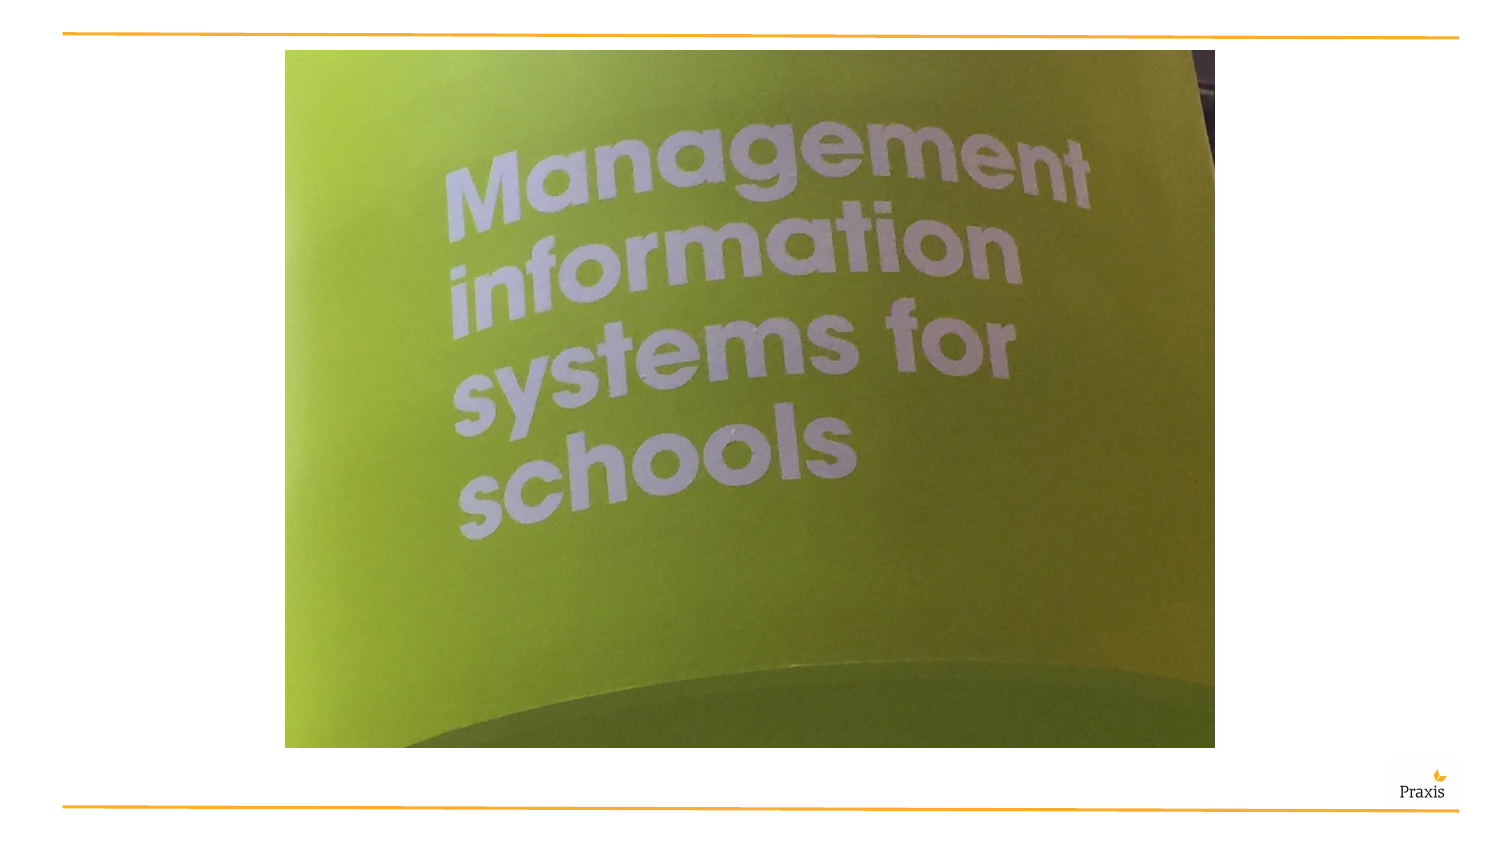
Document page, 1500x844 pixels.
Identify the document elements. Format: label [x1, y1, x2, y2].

picture [1387, 757, 1460, 809]
picture [284, 50, 1216, 749]
